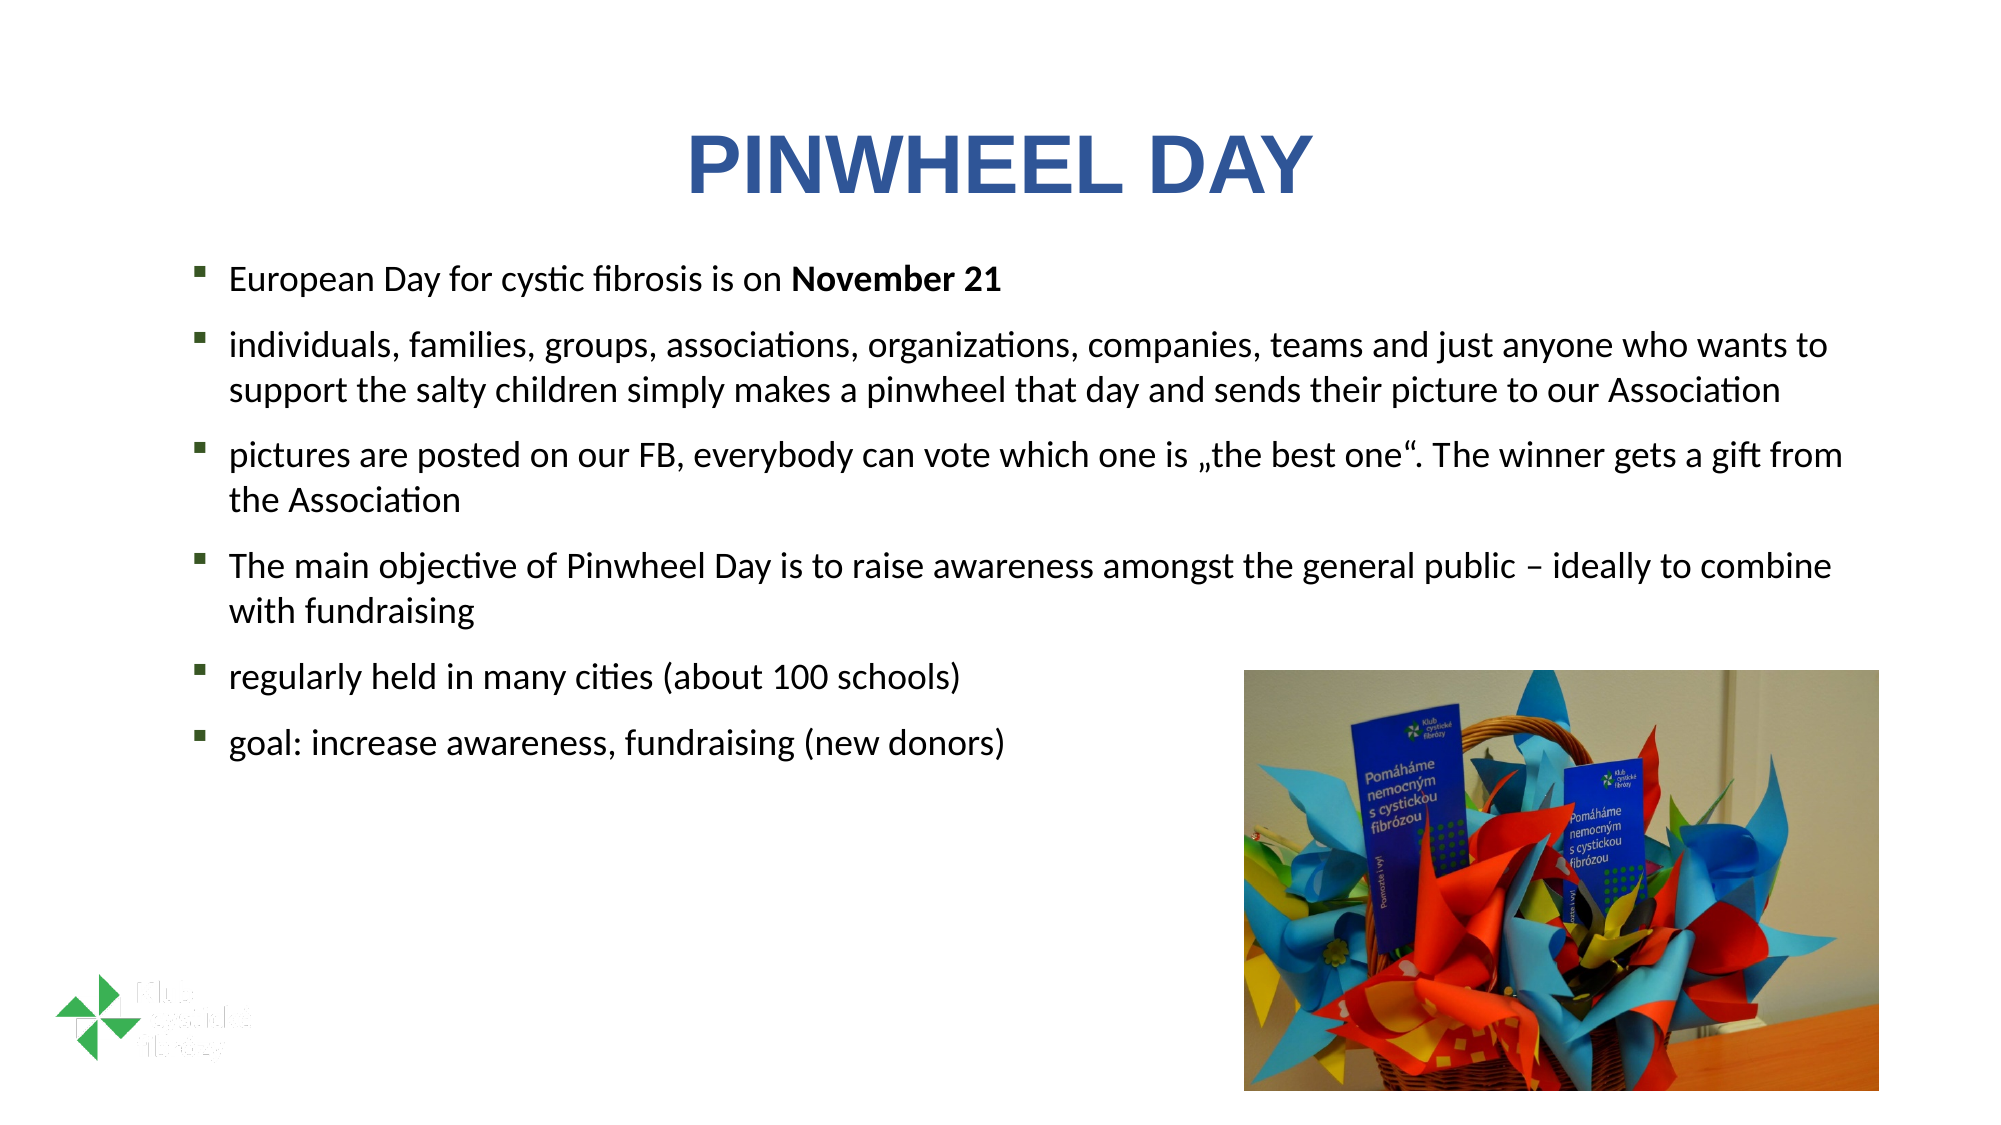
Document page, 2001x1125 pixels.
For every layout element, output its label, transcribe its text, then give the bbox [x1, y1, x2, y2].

picture [55, 974, 251, 1063]
list European Day for cystic fibrosis is on November 21 individuals, families, groups, associations, organizations, companies, teams and just anyone who wants to support the salty children simply makes a pinwheel that day and sends their picture to our Association pictures are posted on our FB, everybody can vote which one is „the best one“. The winner gets a gift from the Association The main objective of Pinwheel Day is to raise awareness amongst the general public – ideally to combine with fundraising regularly held in many cities (about 100 schools) goal: increase awareness, fundraising (new donors) [176, 246, 1911, 1083]
title PINWHEEL DAY [138, 58, 1864, 276]
picture [1244, 670, 1879, 1091]
